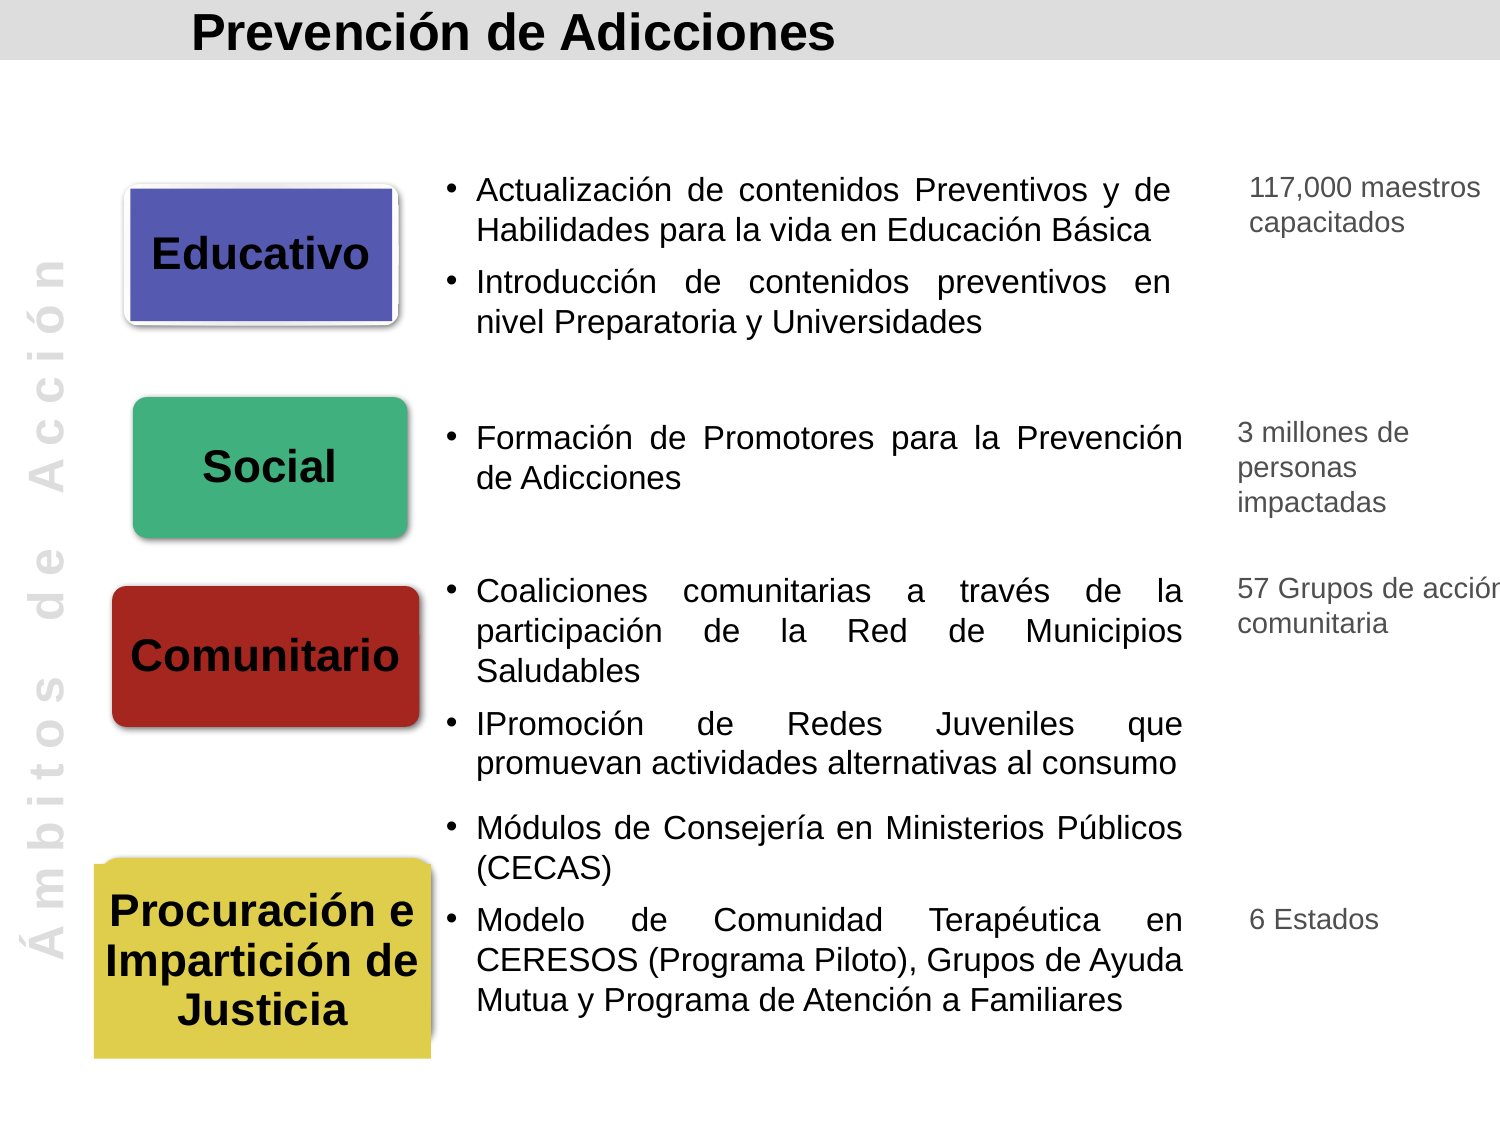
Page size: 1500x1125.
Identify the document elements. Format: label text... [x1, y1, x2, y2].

text_box Á m b i t o s d e A c c i ó n [5, 172, 81, 1049]
text_box Módulos de Consejería en Ministerios Públicos (CECAS) Modelo de Comunidad Terapéutica en CERESOS (Programa Piloto), Grupos de Ayuda Mutua y Programa de Atención a Familiares [431, 798, 1199, 1038]
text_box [123, 184, 399, 326]
text_box Actualización de contenidos Preventivos y de Habilidades para la vida en Educación Básica Introducción de contenidos preventivos en nivel Preparatoria y Universidades [431, 160, 1187, 348]
text_box 3 millones de personas impactadas [1222, 405, 1453, 526]
text_box Formación de Promotores para la Prevención de Adicciones [431, 408, 1199, 504]
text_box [93, 857, 432, 1059]
text_box 57 Grupos de acción comunitaria [1222, 562, 1500, 648]
text_box 117,000 maestros capacitados [1234, 160, 1500, 246]
text_box Coaliciones comunitarias a través de la participación de la Red de Municipios Saludables IPromoción de Redes Juveniles que promuevan actividades alternativas al consumo [431, 562, 1199, 789]
text_box Prevención de Adicciones [6, 0, 1022, 74]
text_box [132, 396, 408, 539]
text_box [111, 585, 420, 728]
text_box 6 Estados [1234, 893, 1500, 943]
